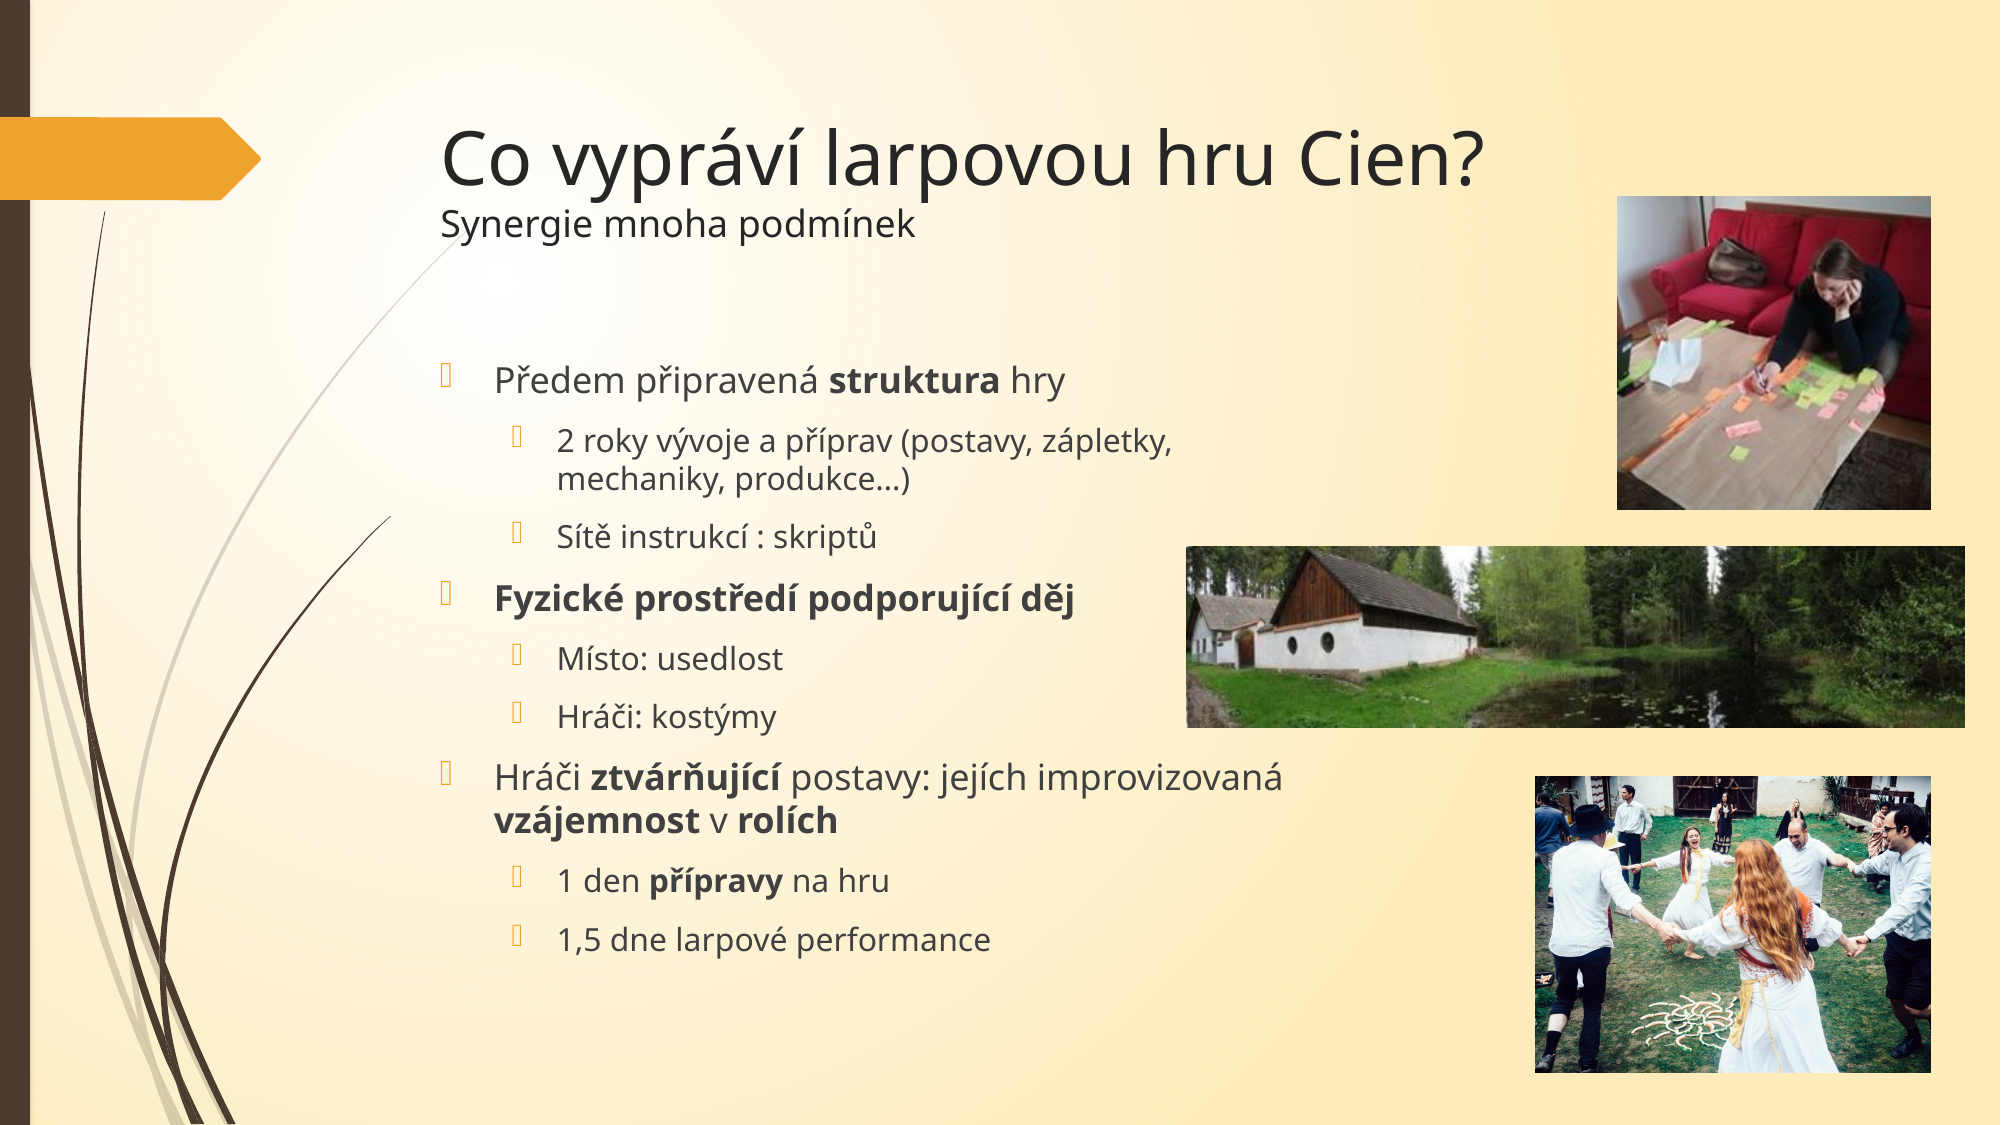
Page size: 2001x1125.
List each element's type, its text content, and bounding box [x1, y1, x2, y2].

list Předem připravená struktura hry 2 roky vývoje a příprav (postavy, zápletky, mechaniky, produkce…) Sítě instrukcí : skriptů Fyzické prostředí podporující děj Místo: usedlost Hráči: kostýmy Hráči ztvárňující postavy: jejích improvizovaná vzájemnost v rolích 1 den přípravy na hru 1,5 dne larpové performance [424, 350, 1310, 970]
picture [1617, 196, 1931, 510]
title Co vypráví larpovou hru Cien? Synergie mnoha podmínek [425, 102, 1888, 313]
picture [1535, 776, 1931, 1074]
picture [1185, 546, 1965, 729]
